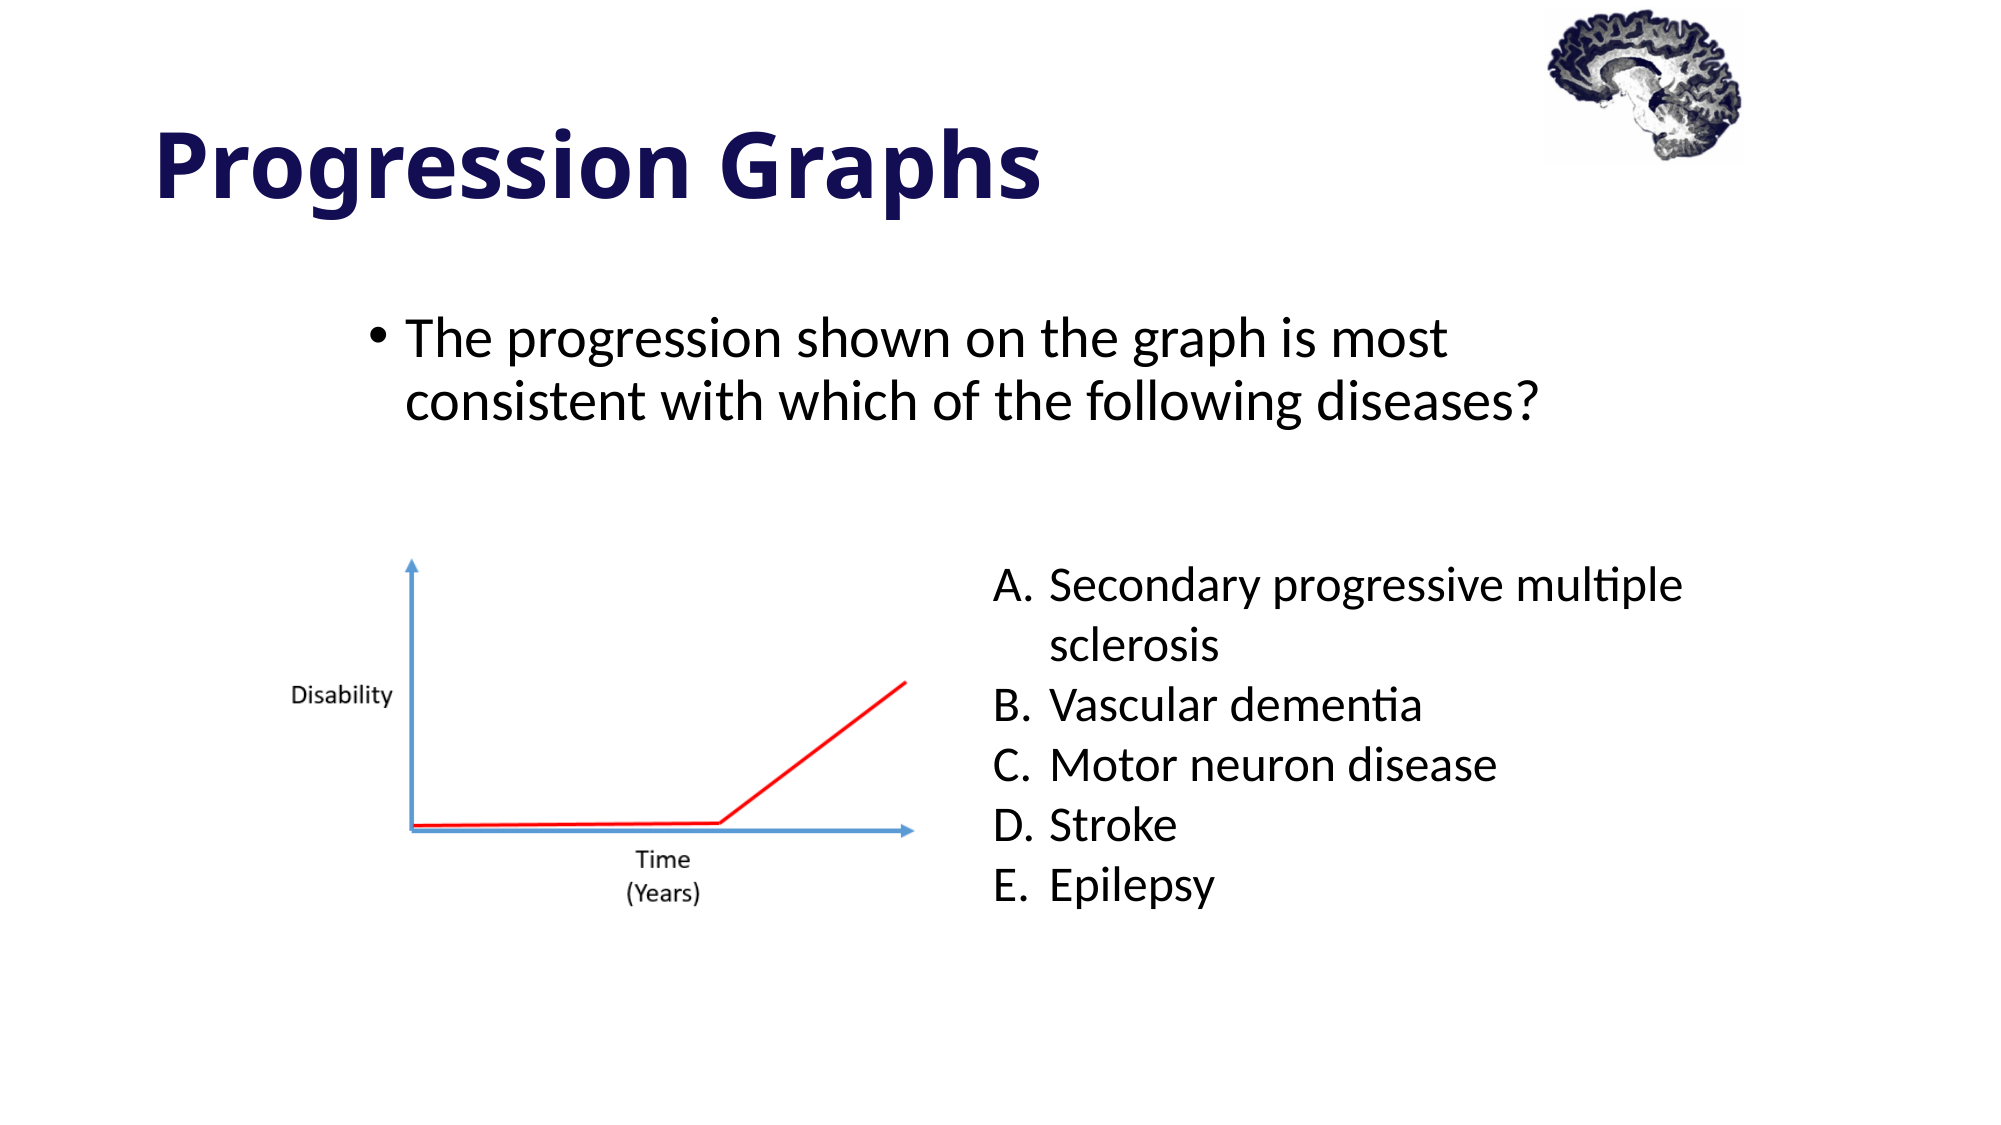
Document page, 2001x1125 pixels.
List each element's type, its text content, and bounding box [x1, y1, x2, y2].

title Progression Graphs [137, 59, 1863, 278]
text_box Secondary progressive multiple sclerosis Vascular dementia Motor neuron disease Stroke Epilepsy [1010, 544, 1714, 920]
list [1012, 299, 1863, 1014]
picture [1543, 7, 1744, 165]
picture [274, 535, 1010, 926]
list The progression shown on the graph is most consistent with which of the following diseases? [353, 299, 1012, 544]
